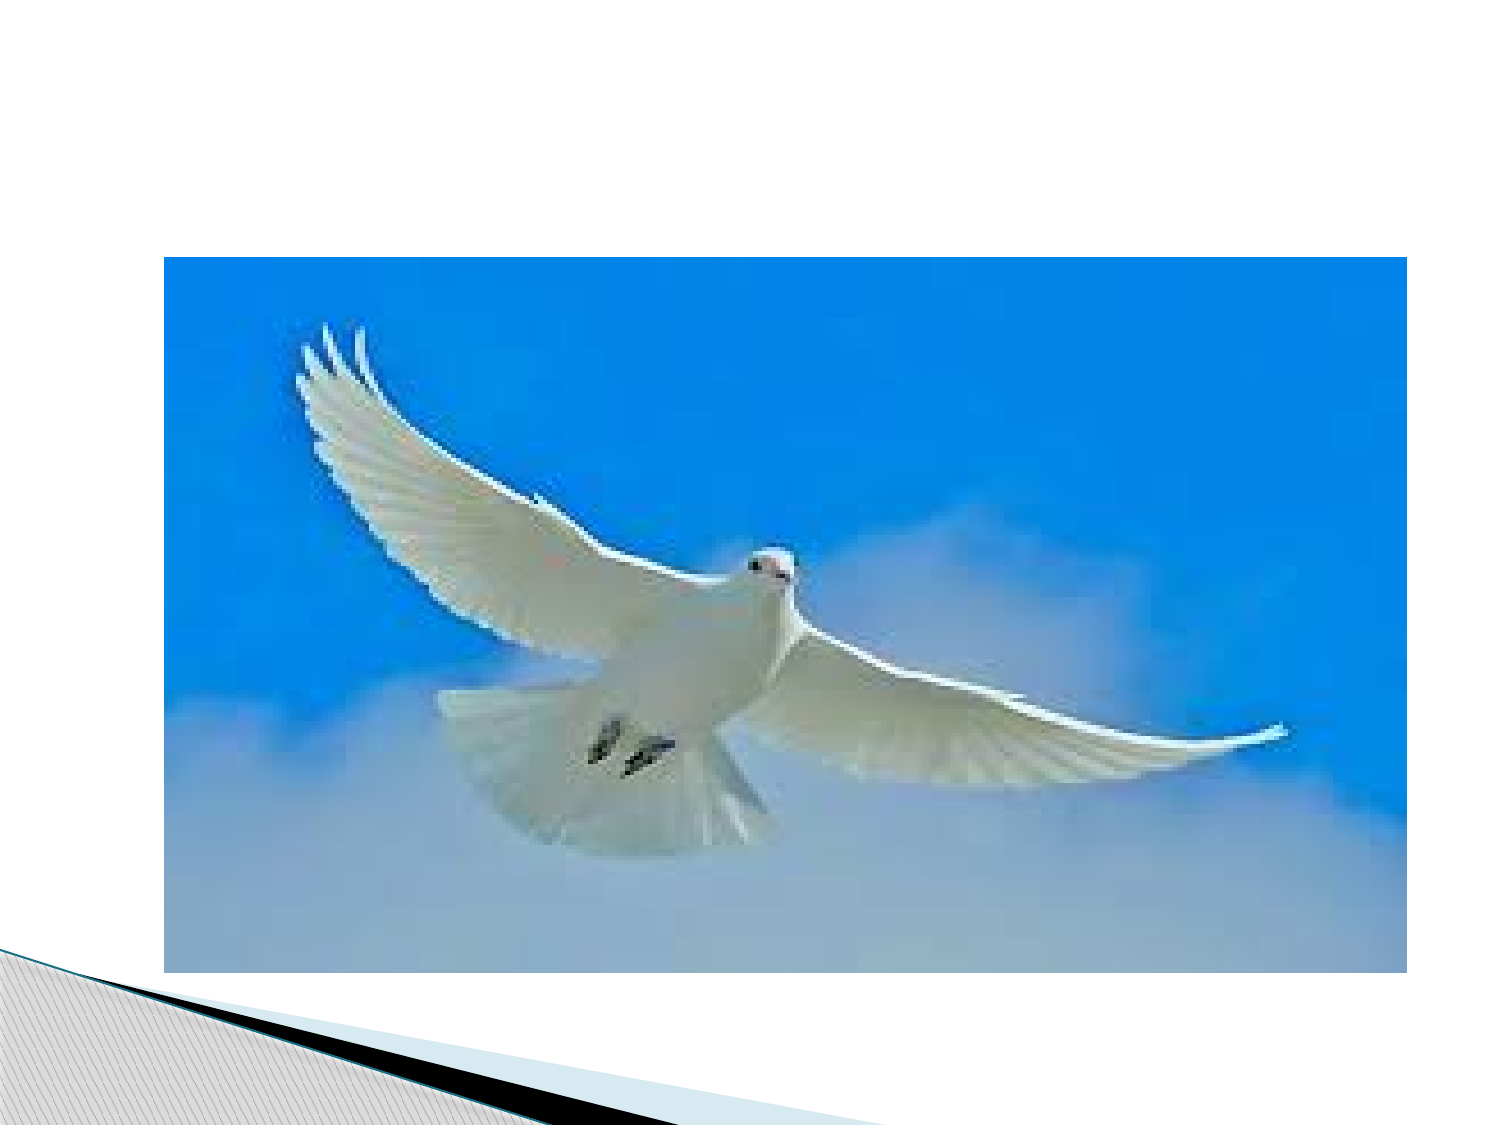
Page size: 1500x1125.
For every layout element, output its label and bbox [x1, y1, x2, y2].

picture [163, 257, 1407, 973]
